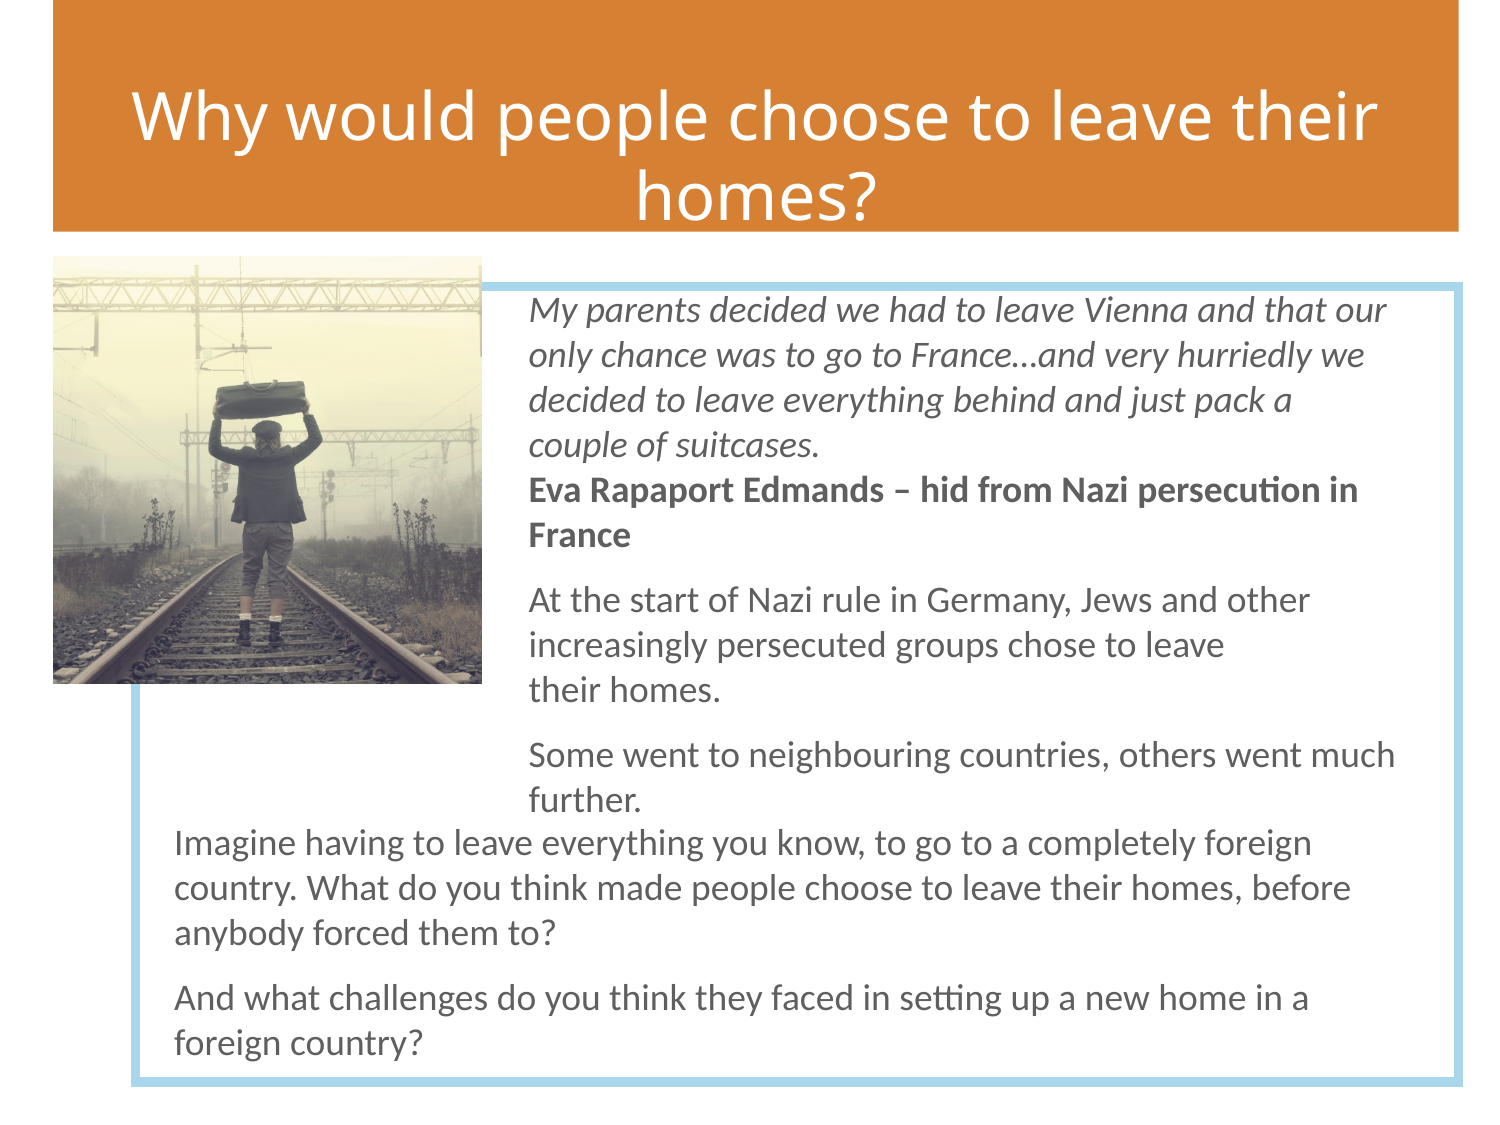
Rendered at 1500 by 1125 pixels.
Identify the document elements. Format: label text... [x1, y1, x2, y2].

picture [52, 255, 482, 685]
text_box My parents decided we had to leave Vienna and that our only chance was to go to France…and very hurriedly we decided to leave everything behind and just pack a couple of suitcases. Eva Rapaport Edmands – hid from Nazi persecution in France At the start of Nazi rule in Germany, Jews and other increasingly persecuted groups chose to leave their homes. Some went to neighbouring countries, others went much further. [513, 277, 1412, 810]
text_box [52, 0, 1460, 233]
text_box Why would people choose to leave their homes? [53, 66, 1459, 241]
text_box [135, 285, 1460, 1083]
text_box Imagine having to leave everything you know, to go to a completely foreign country. What do you think made people choose to leave their homes, before anybody forced them to? And what challenges do you think they faced in setting up a new home in a foreign country? [159, 810, 1412, 1071]
